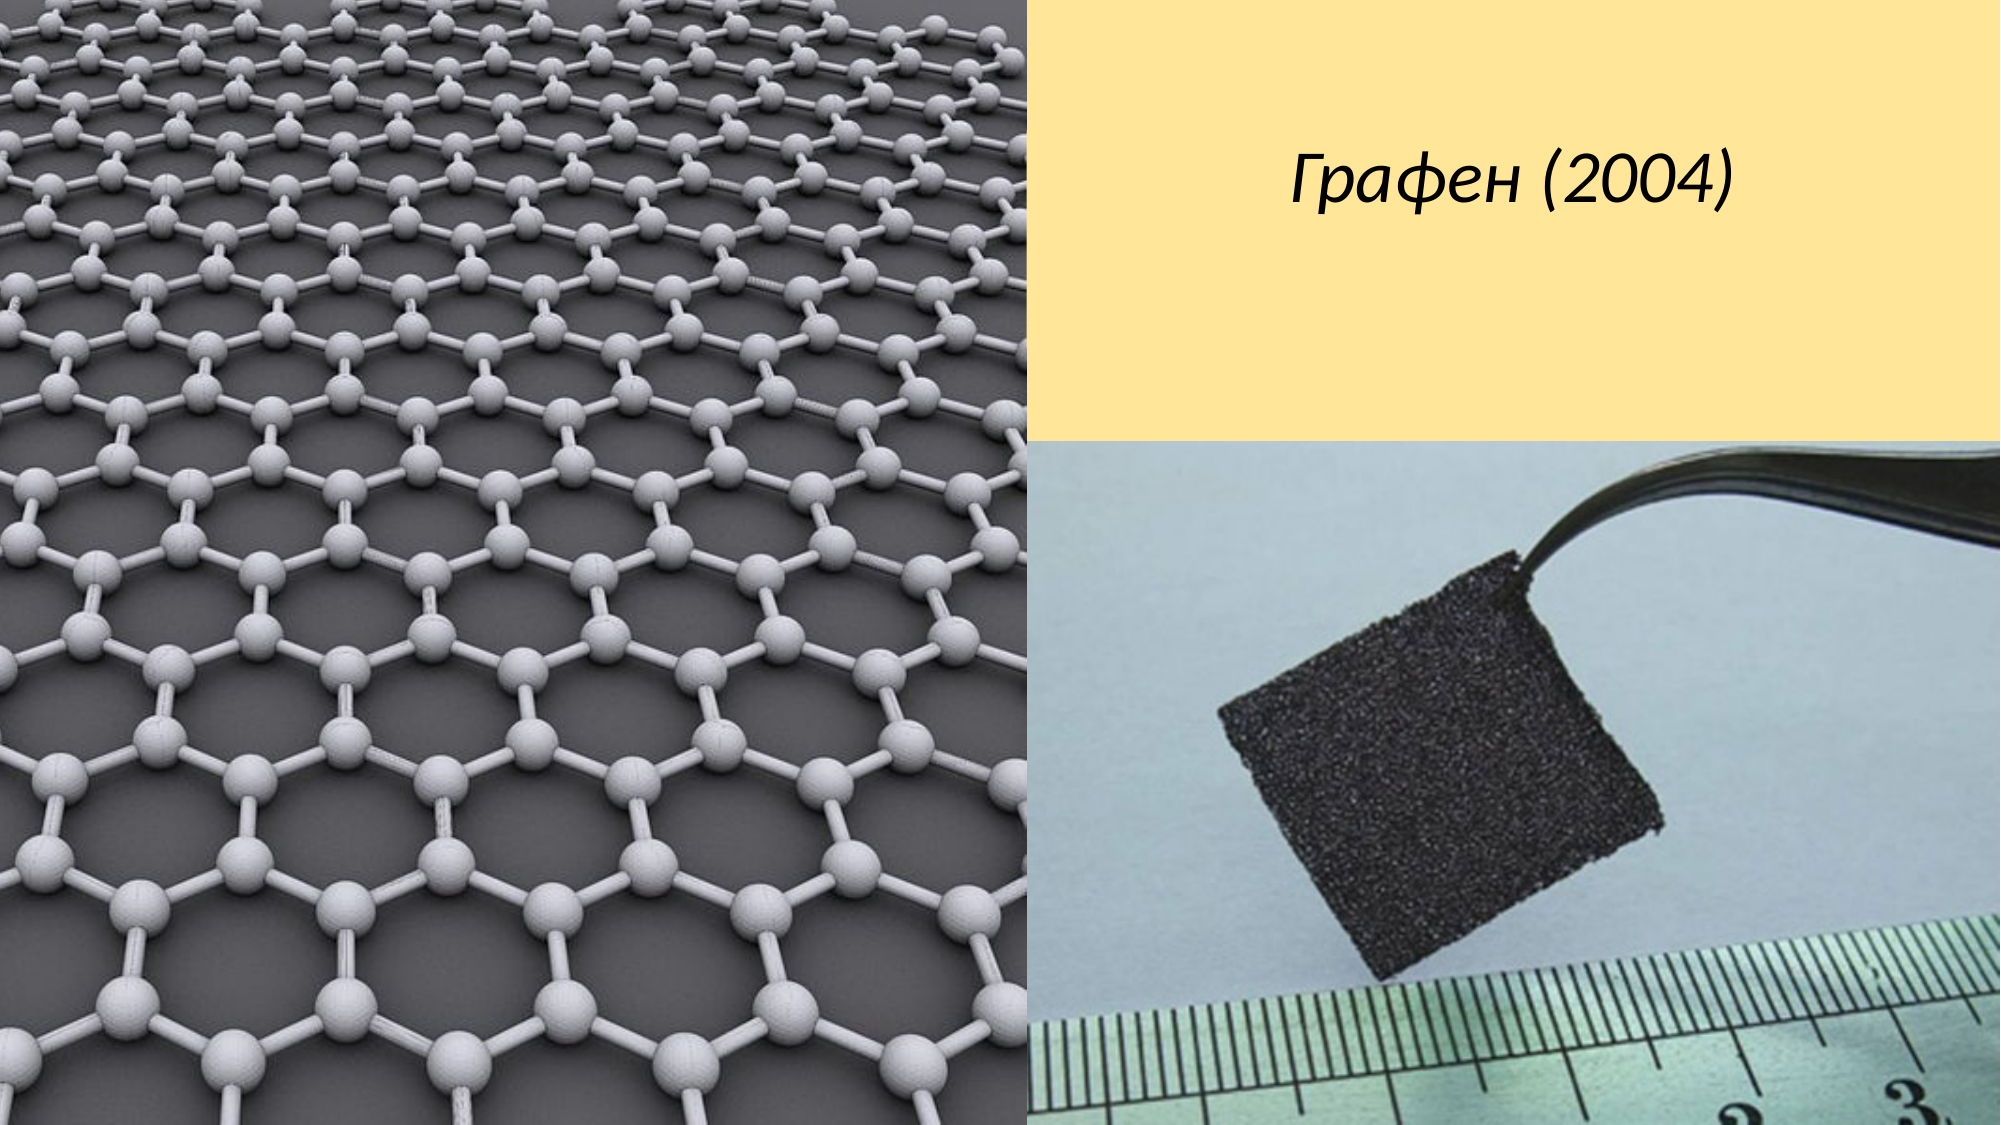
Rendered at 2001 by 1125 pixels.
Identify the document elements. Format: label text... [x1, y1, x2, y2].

text_box Графен (2004) [1027, 130, 2000, 349]
picture [0, 0, 2000, 1125]
